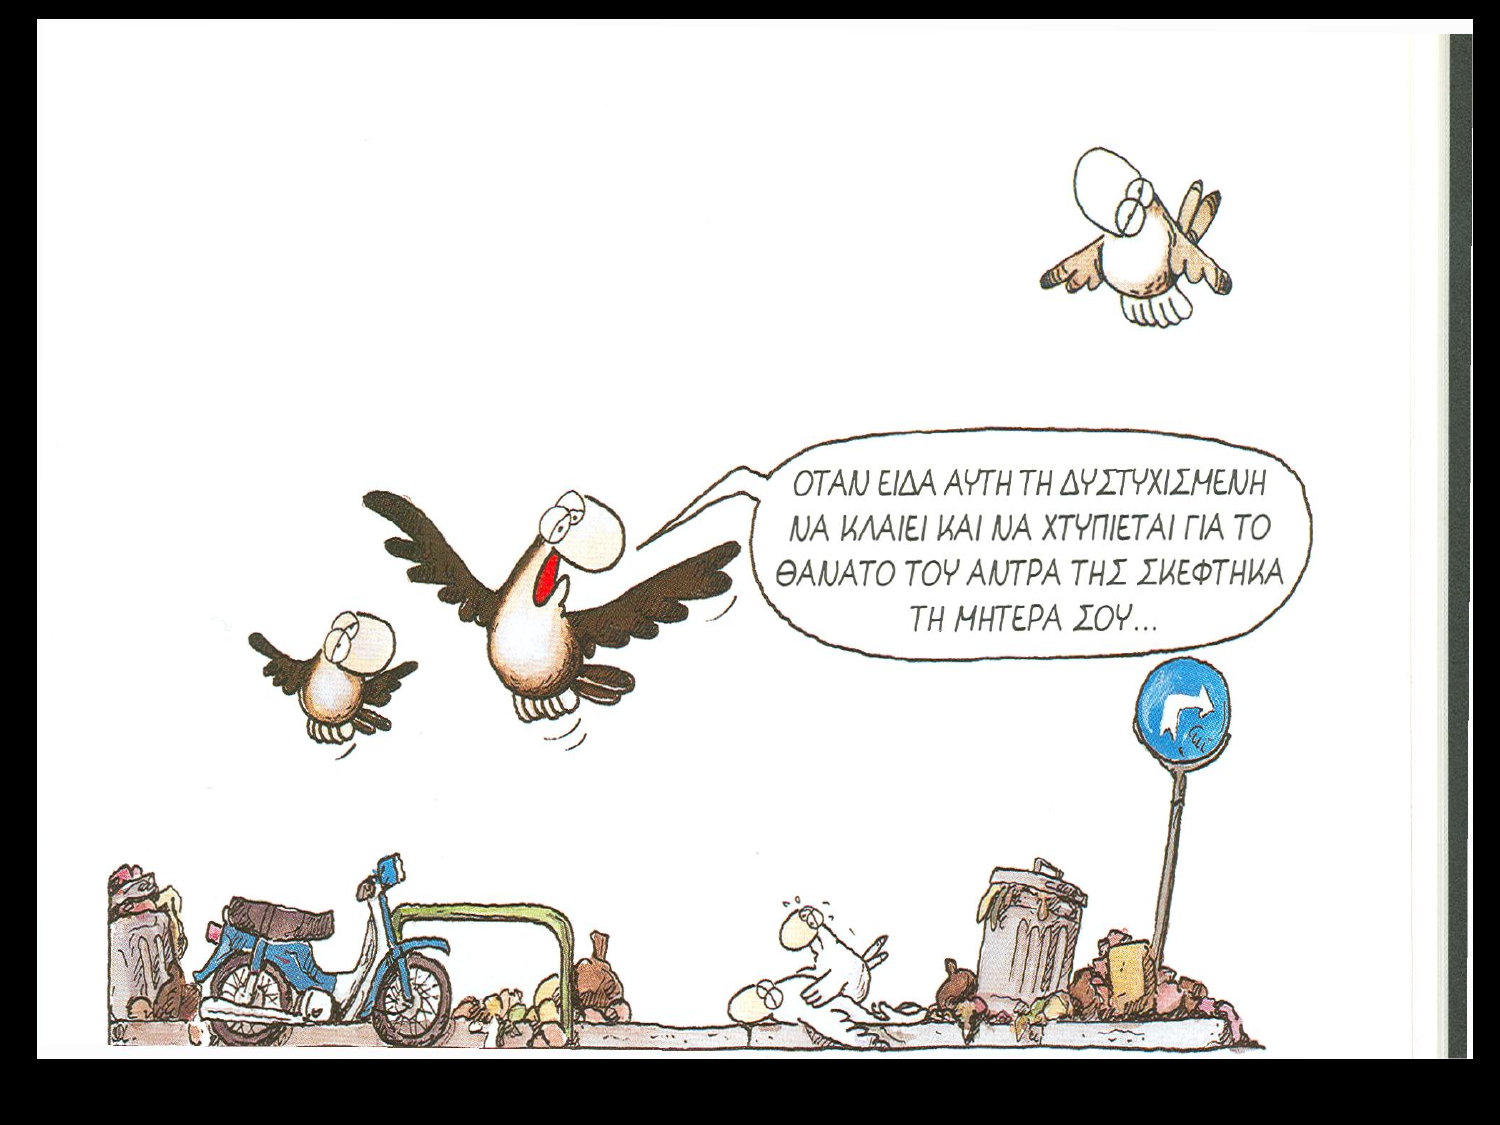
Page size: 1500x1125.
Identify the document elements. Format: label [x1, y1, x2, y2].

picture [37, 19, 1474, 1060]
